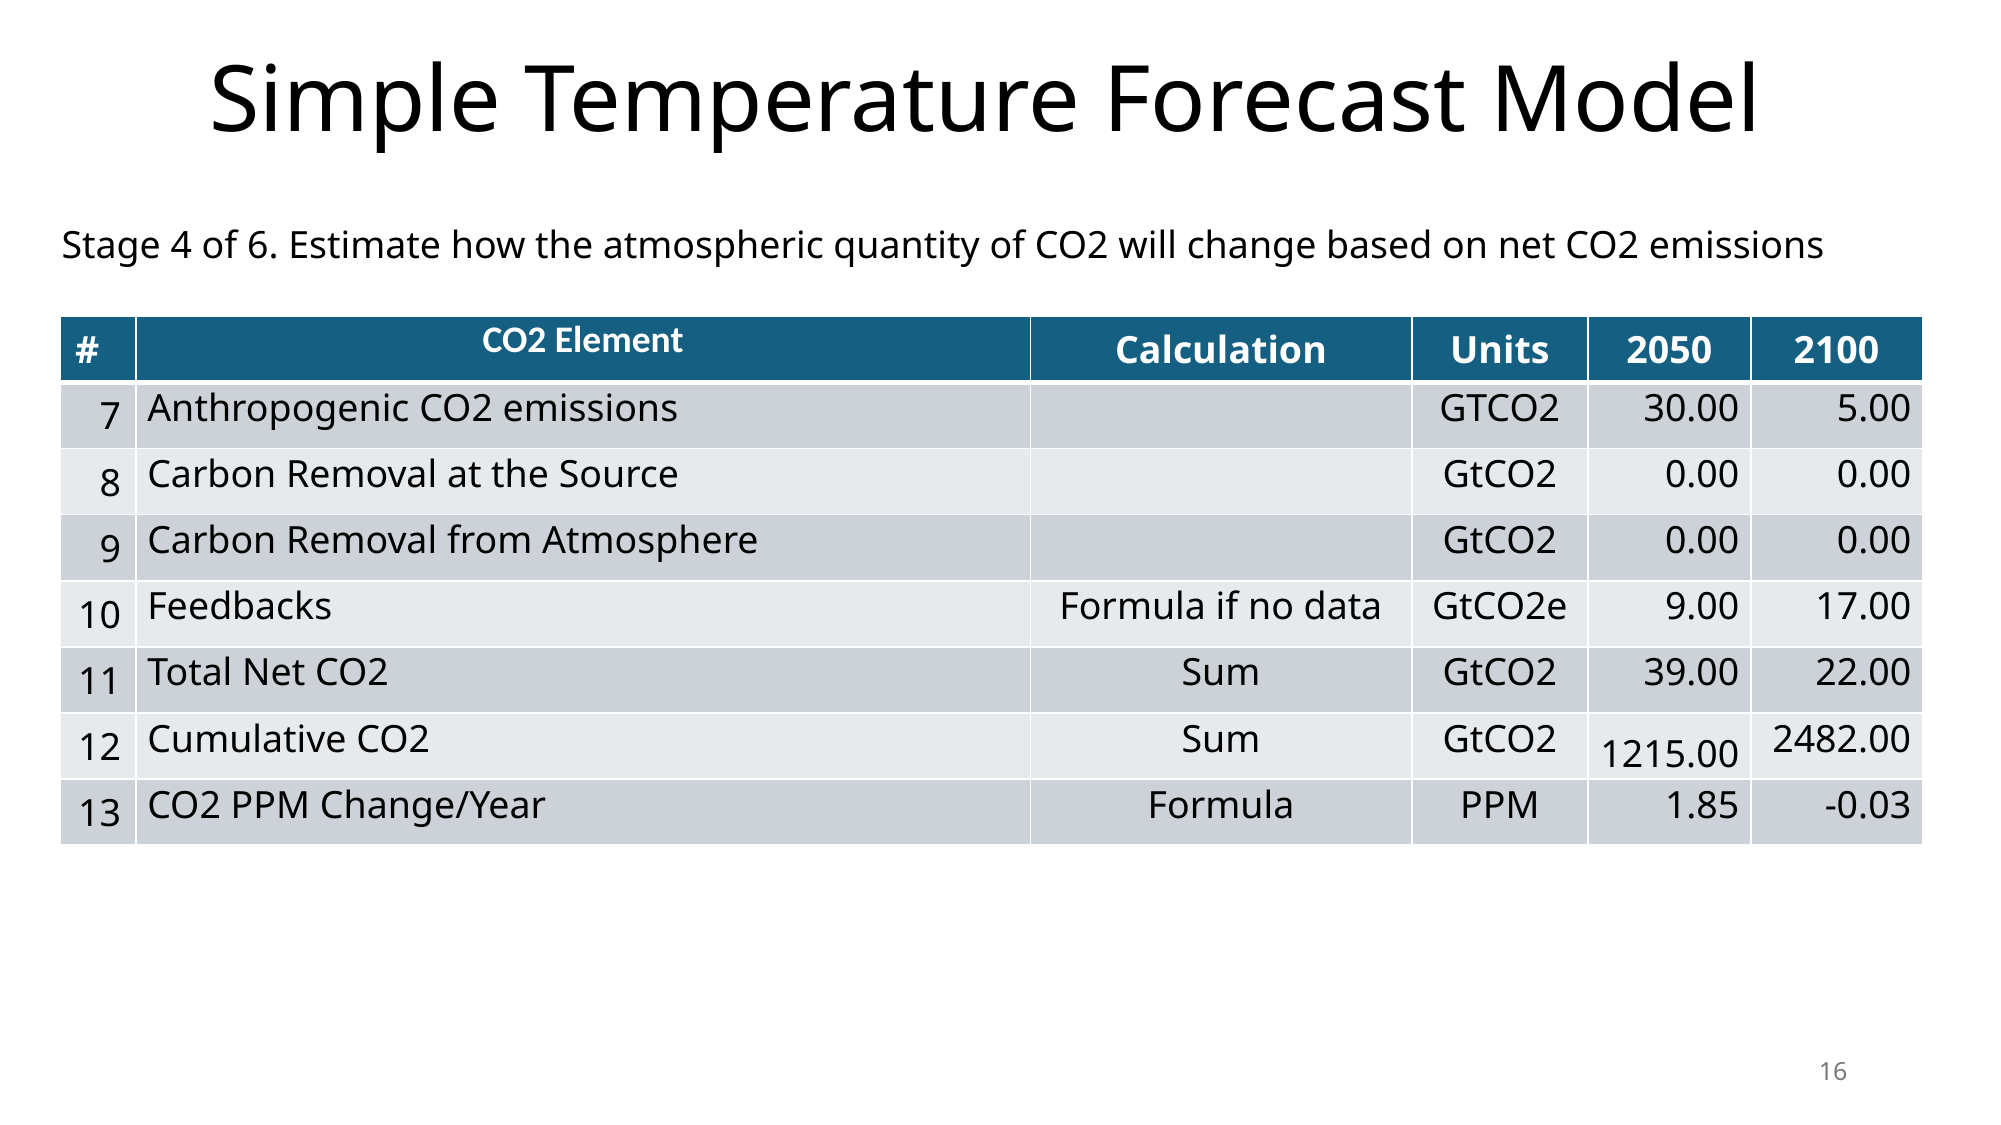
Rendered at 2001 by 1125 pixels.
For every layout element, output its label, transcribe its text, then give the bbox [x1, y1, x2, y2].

table_cell 10 [61, 582, 135, 646]
table_cell PPM [1413, 780, 1587, 844]
table_cell GtCO2 [1413, 515, 1587, 580]
table_cell 39.00 [1589, 648, 1750, 712]
table_cell 2482.00 [1752, 714, 1922, 778]
table_cell -0.03 [1752, 780, 1922, 844]
table_cell 9.00 [1589, 582, 1750, 646]
table_cell Formula if no data [1031, 582, 1411, 646]
table_cell 22.00 [1752, 648, 1922, 712]
table_cell 8 [61, 449, 135, 514]
table_cell 7 [61, 385, 135, 448]
table_cell GtCO2 [1413, 714, 1587, 778]
table_header 2100 [1752, 317, 1922, 380]
table_cell 0.00 [1752, 515, 1922, 580]
text_box Stage 4 of 6. Estimate how the atmospheric quantity of CO2 will change based on net CO2 emissions [46, 213, 1896, 274]
table_cell Feedbacks [137, 582, 1030, 646]
table_cell Anthropogenic CO2 emissions [137, 385, 1030, 448]
table_header 2050 [1589, 317, 1750, 380]
table_cell 12 [61, 714, 135, 778]
table_cell 0.00 [1589, 515, 1750, 580]
table_cell GTCO2 [1413, 385, 1587, 448]
table_cell Carbon Removal at the Source [137, 449, 1030, 514]
table_cell GtCO2e [1413, 582, 1587, 646]
table_cell Formula [1031, 780, 1411, 844]
table_cell GtCO2 [1413, 648, 1587, 712]
table_cell 13 [61, 780, 135, 844]
title Simple Temperature Forecast Model [123, 0, 1849, 211]
table_cell 0.00 [1752, 449, 1922, 514]
table_cell Sum [1031, 648, 1411, 712]
table_header Units [1413, 317, 1587, 380]
table_cell [1031, 385, 1411, 448]
table_header # [61, 317, 135, 380]
slide_number 16 [1412, 1042, 1863, 1103]
table_cell Cumulative CO2 [137, 714, 1030, 778]
table_cell [1031, 515, 1411, 580]
table_cell 11 [61, 648, 135, 712]
table_cell 5.00 [1752, 385, 1922, 448]
table_cell Carbon Removal from Atmosphere [137, 515, 1030, 580]
table_cell 1.85 [1589, 780, 1750, 844]
table_cell 1215.00 [1589, 714, 1750, 778]
table_cell [1031, 449, 1411, 514]
table_header Calculation [1031, 317, 1411, 380]
table_header CO2 Element [137, 317, 1030, 380]
table_cell 9 [61, 515, 135, 580]
table_cell CO2 PPM Change/Year [137, 780, 1030, 844]
table_cell Total Net CO2 [137, 648, 1030, 712]
table_cell 0.00 [1589, 449, 1750, 514]
table_cell GtCO2 [1413, 449, 1587, 514]
table_cell 17.00 [1752, 582, 1922, 646]
table_cell Sum [1031, 714, 1411, 778]
table_cell 30.00 [1589, 385, 1750, 448]
